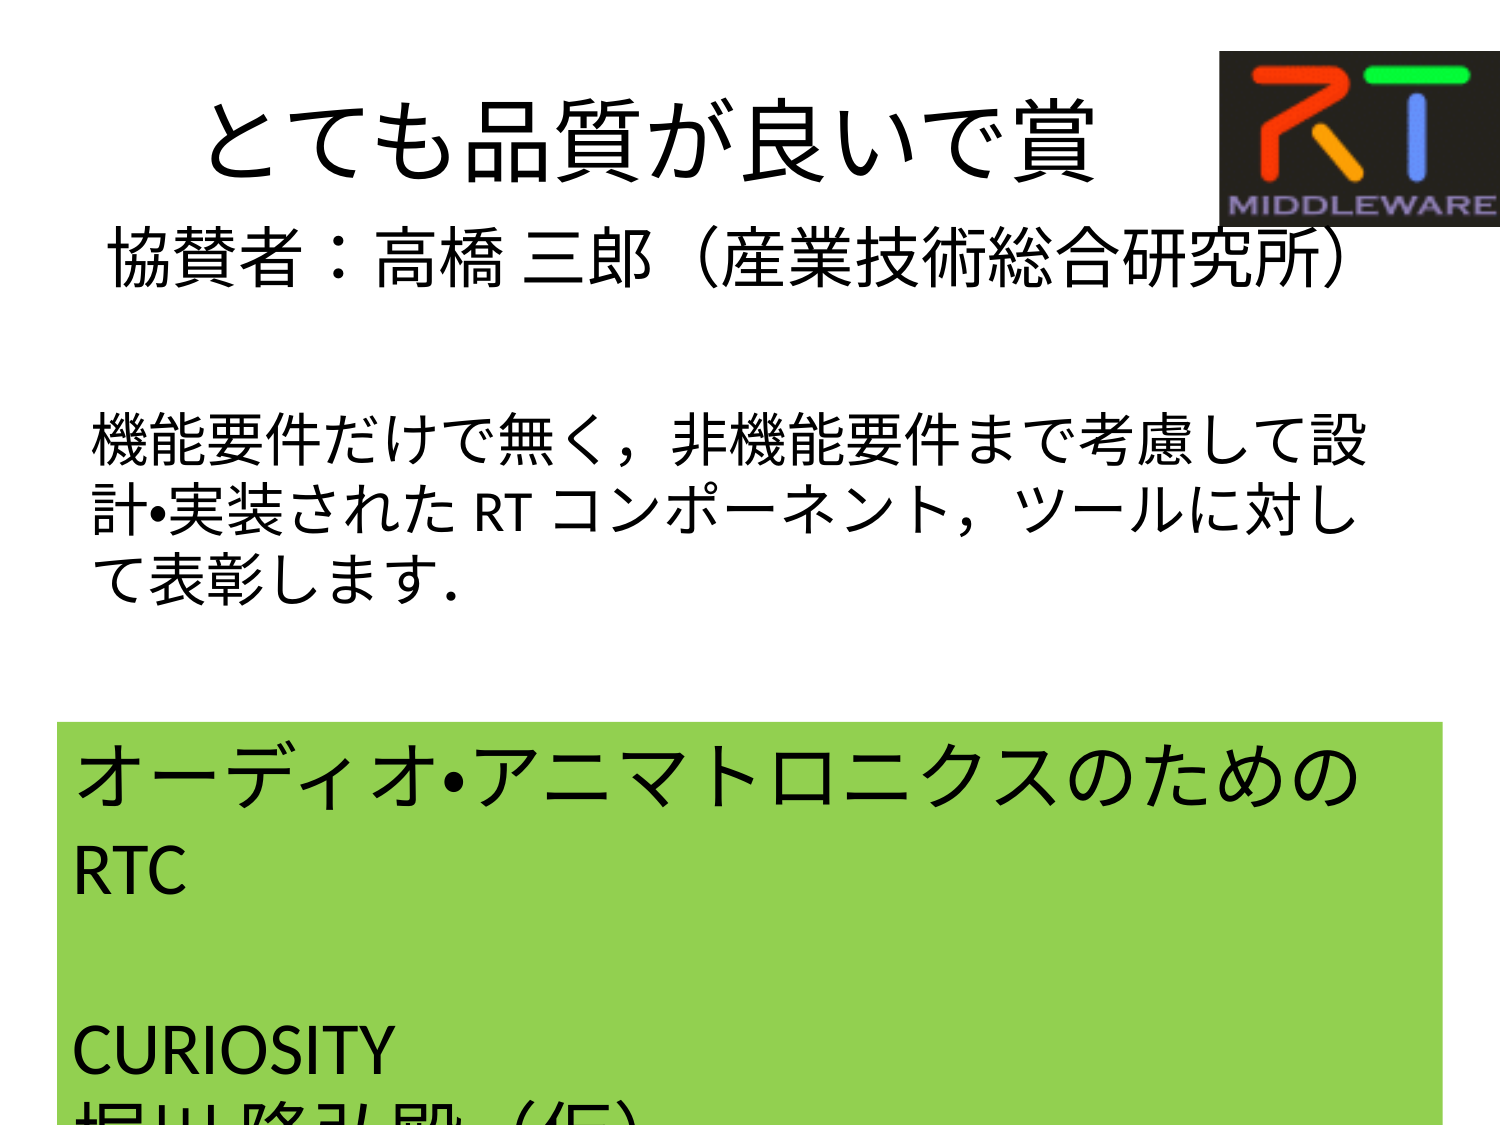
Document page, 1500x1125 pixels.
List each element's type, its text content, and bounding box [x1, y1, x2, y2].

text_box オーディオ・アニマトロニクスのためのRTC CURIOSITY 堀川 隆弘殿（仮） [57, 721, 1443, 1125]
title とても品質が良いで賞 [75, 45, 1220, 233]
list 機能要件だけで無く，非機能要件まで考慮して設計・実装されたRTコンポーネント，ツールに対して表彰します． [75, 395, 1425, 721]
text_box 協賛者：高橋 三郎（産業技術総合研究所） [90, 208, 1476, 323]
picture [1220, 51, 1500, 227]
